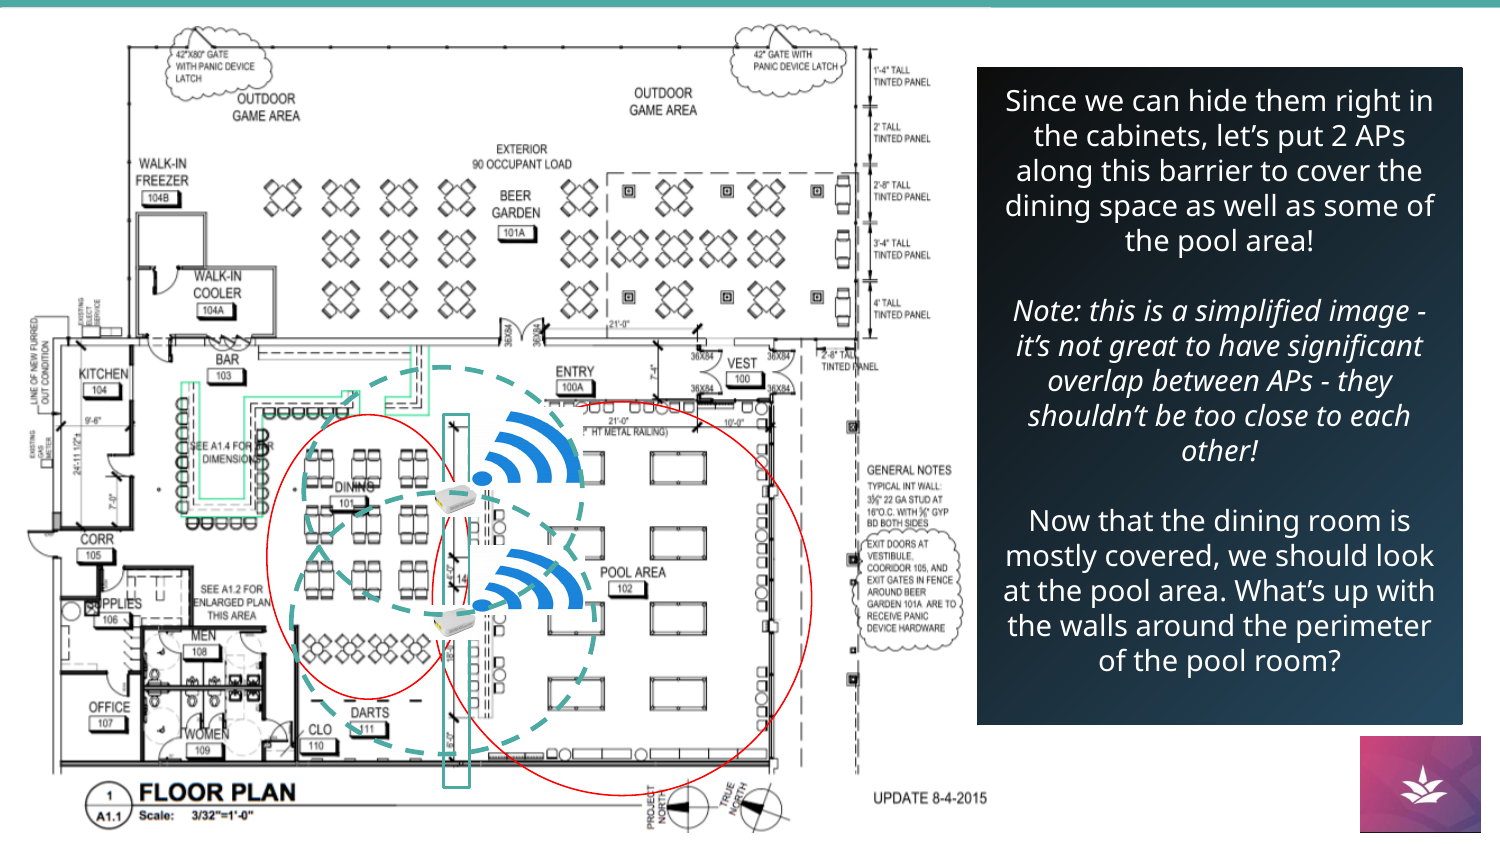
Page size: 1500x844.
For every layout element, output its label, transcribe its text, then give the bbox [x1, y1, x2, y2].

picture [1, 7, 991, 833]
picture [1360, 736, 1481, 833]
text_box Since we can hide them right in the cabinets, let’s put 2 APs along this barrier to cover the dining space as well as some of the pool area! Note: this is a simplified image - it’s not great to have significant overlap between APs - they shouldn’t be too close to each other! Now that the dining room is mostly covered, we should look at the pool area. What’s up with the walls around the perimeter of the pool room? [996, 67, 1463, 725]
